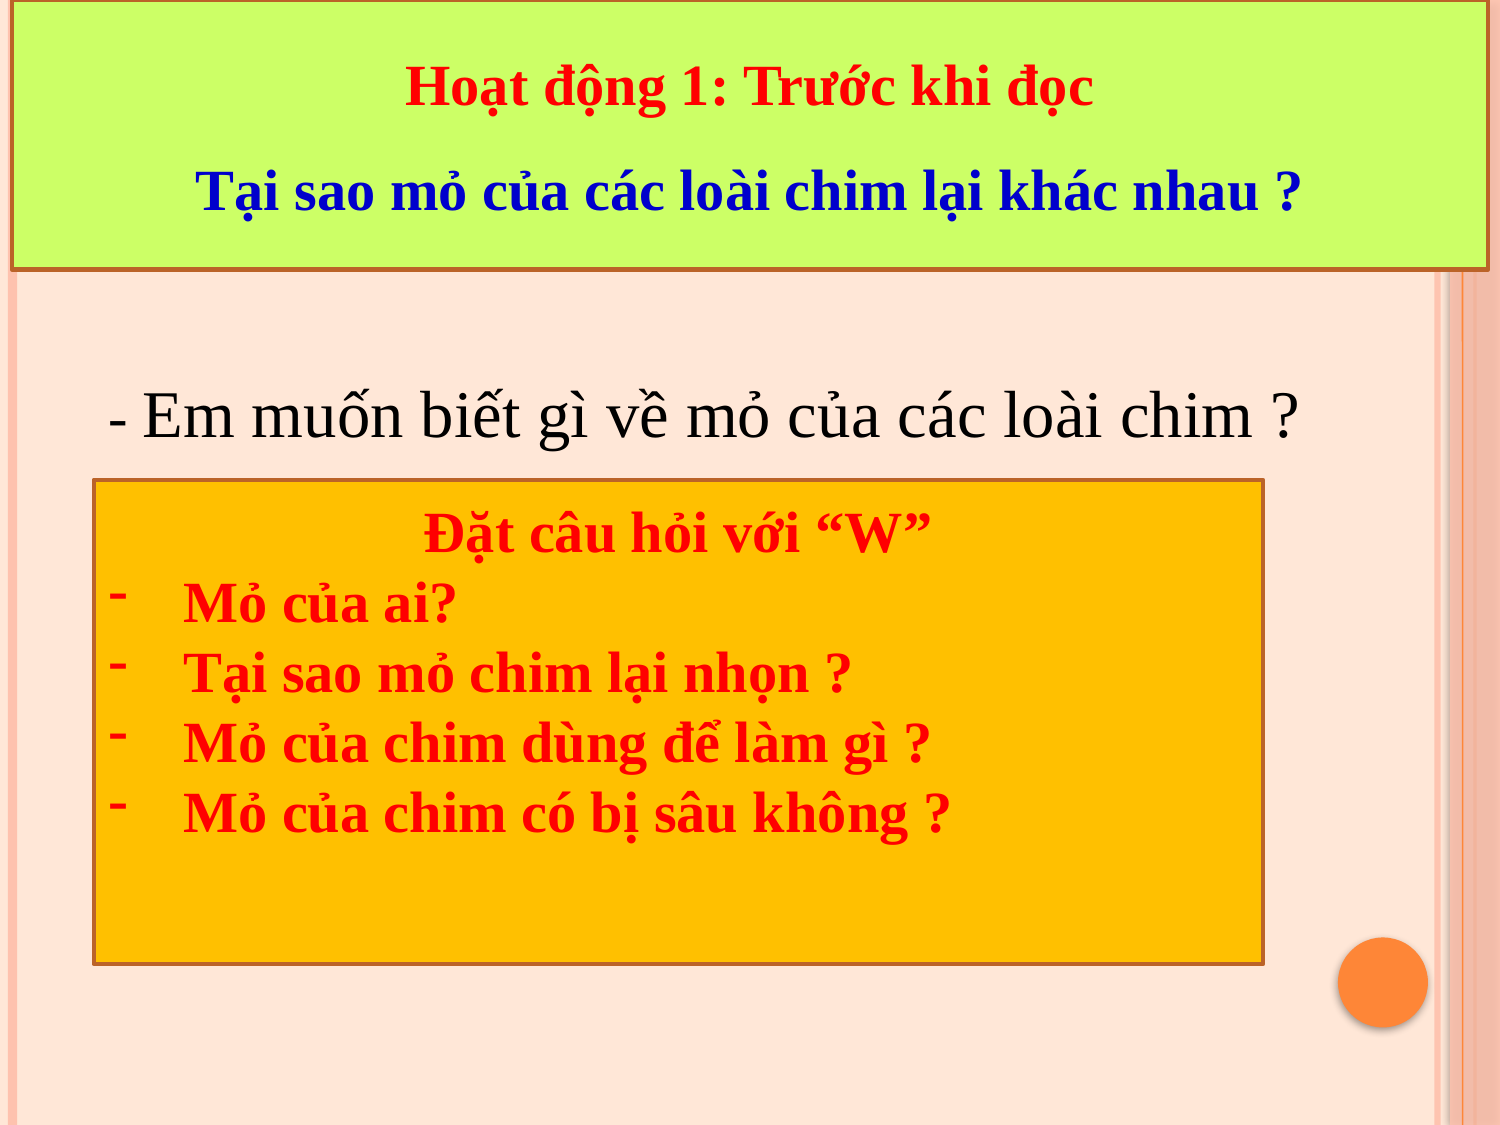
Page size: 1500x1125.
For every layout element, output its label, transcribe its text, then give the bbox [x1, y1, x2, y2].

text_box Hoạt động 1: Trước khi đọc Tại sao mỏ của các loài chim lại khác nhau ? [10, 0, 1490, 272]
text_box - Em muốn biết gì về mỏ của các loài chim ? [93, 363, 1430, 458]
text_box Đặt câu hỏi với “W” Mỏ của ai? Tại sao mỏ chim lại nhọn ? Mỏ của chim dùng để làm gì ? Mỏ của chim có bị sâu không ? [92, 478, 1265, 966]
